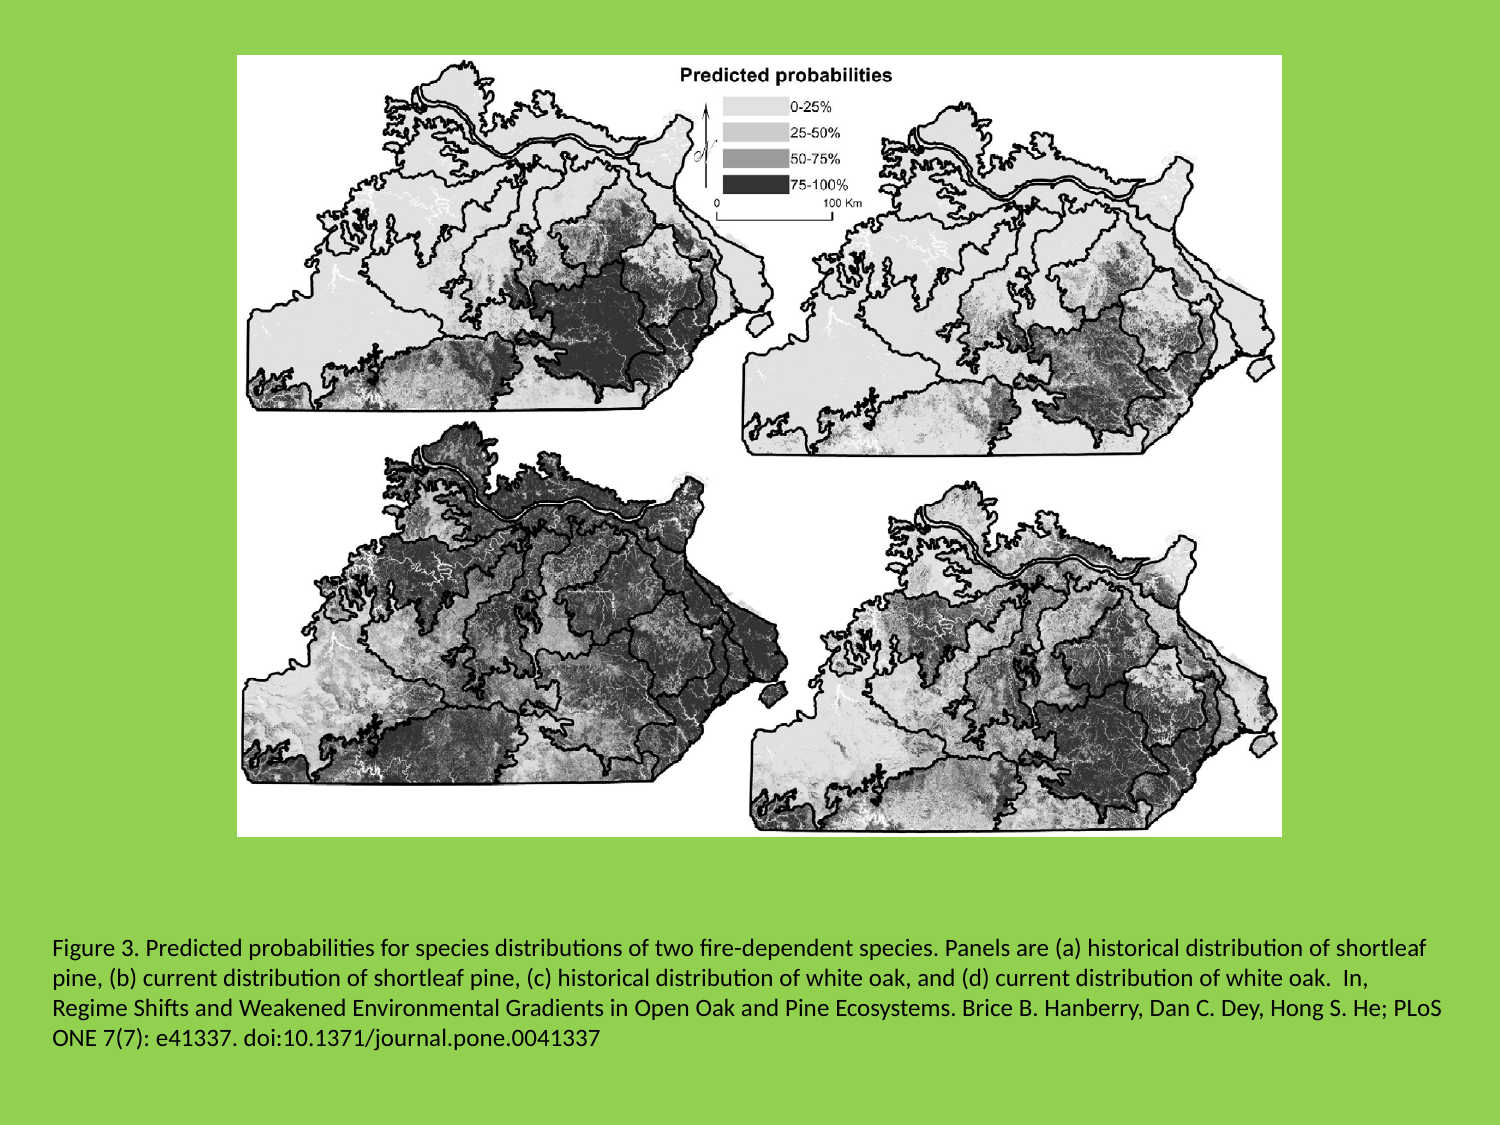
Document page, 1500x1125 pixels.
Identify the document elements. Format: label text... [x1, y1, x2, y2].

text_box Figure 3. Predicted probabilities for species distributions of two fire-dependent species. Panels are (a) historical distribution of shortleaf pine, (b) current distribution of shortleaf pine, (c) historical distribution of white oak, and (d) current distribution of white oak. In, Regime Shifts and Weakened Environmental Gradients in Open Oak and Pine Ecosystems. Brice B. Hanberry, Dan C. Dey, Hong S. He; PLoS ONE 7(7): e41337. doi:10.1371/journal.pone.0041337 [37, 924, 1463, 1059]
picture [237, 55, 1282, 837]
